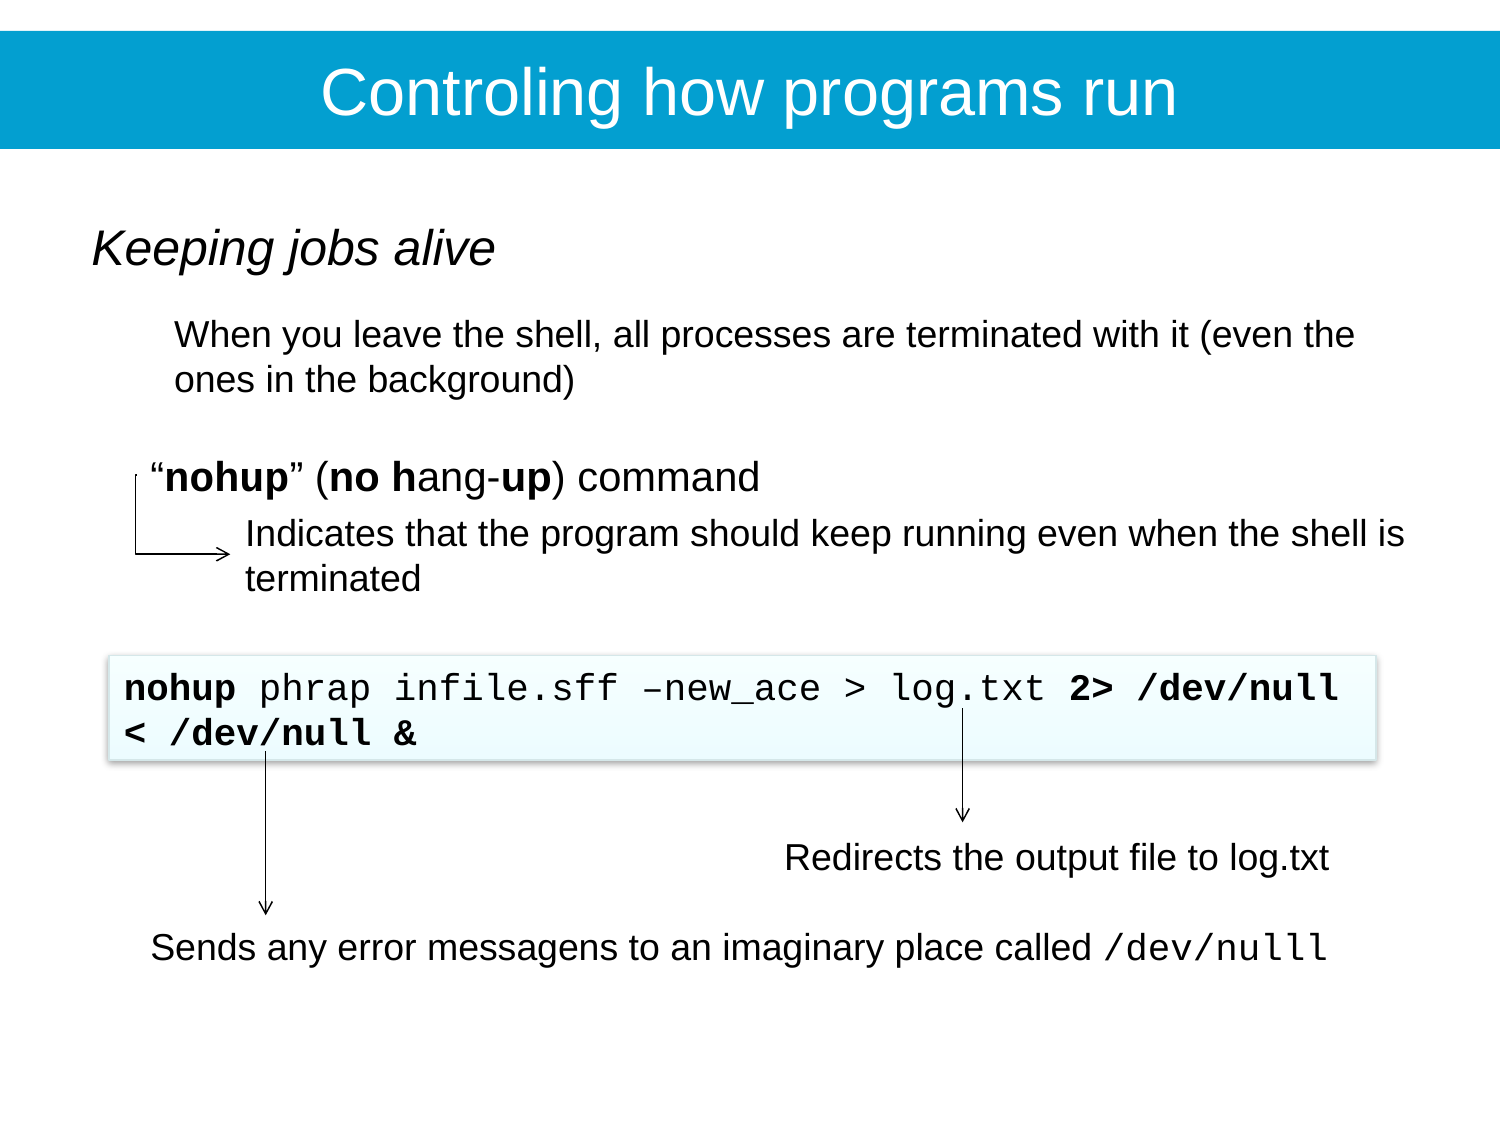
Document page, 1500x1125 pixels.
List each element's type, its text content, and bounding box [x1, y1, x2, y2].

text_box Keeping jobs alive [76, 208, 1376, 283]
text_box Redirects the output file to log.txt [769, 825, 1396, 886]
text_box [135, 475, 231, 556]
text_box Controling how programs run [0, 41, 1500, 136]
text_box [0, 136, 1500, 151]
text_box When you leave the shell, all processes are terminated with it (even the ones in the background) [159, 302, 1376, 408]
text_box Sends any error messagens to an imaginary place called /dev/nulll [135, 915, 1353, 976]
text_box “nohup” (no hang-up) command [135, 442, 1235, 501]
text_box nohup phrap infile.sff –new_ace > log.txt 2> /dev/null < /dev/null & [108, 655, 1377, 761]
text_box Indicates that the program should keep running even when the shell is terminated [230, 501, 1447, 607]
text_box [0, 29, 1500, 41]
